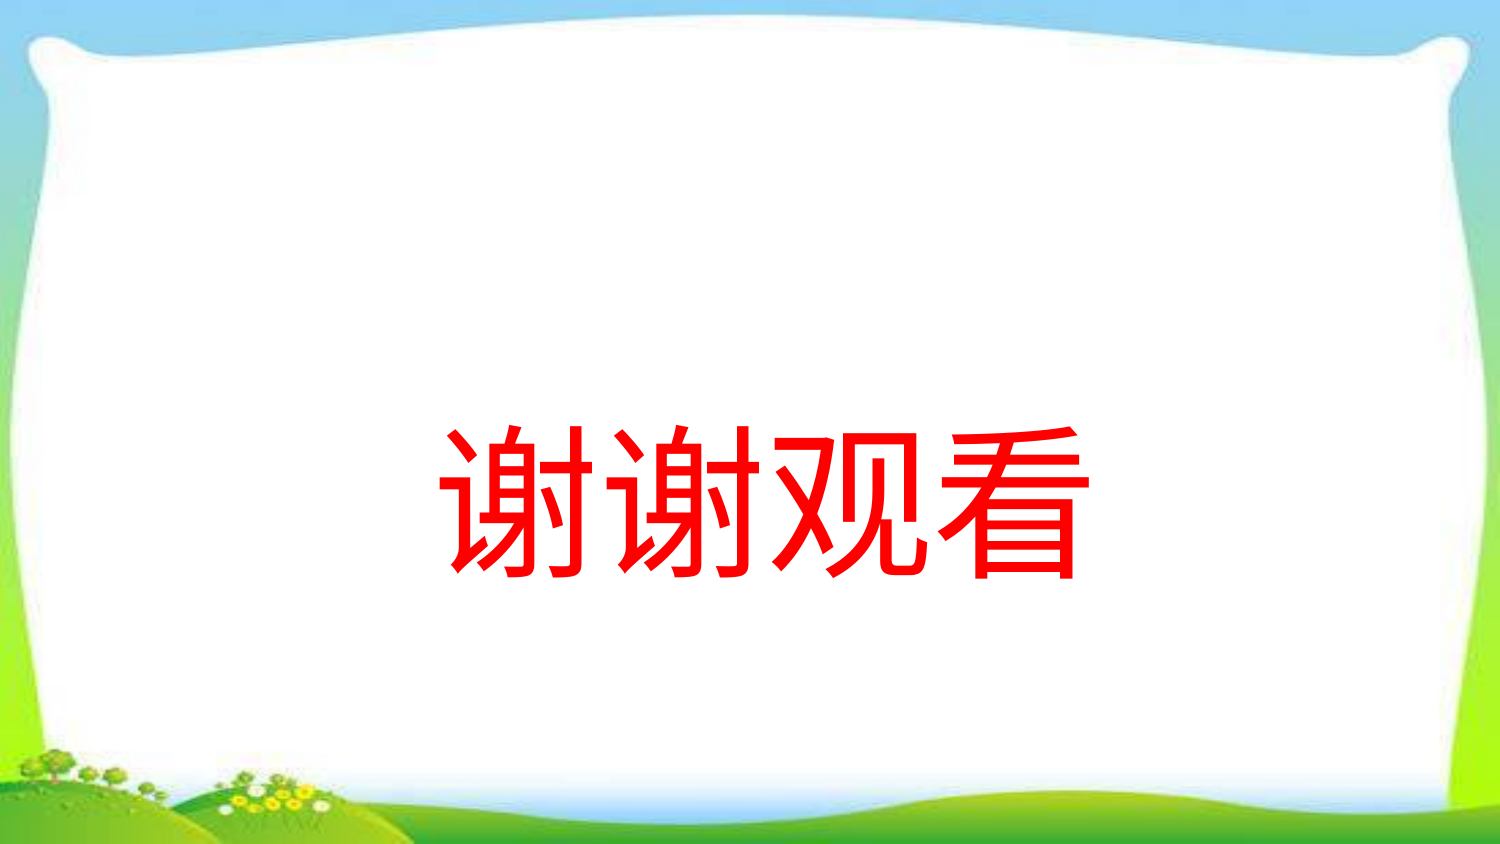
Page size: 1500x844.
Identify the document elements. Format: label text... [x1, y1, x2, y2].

text_box 谢谢观看 [417, 391, 1115, 607]
picture [0, 0, 1500, 844]
